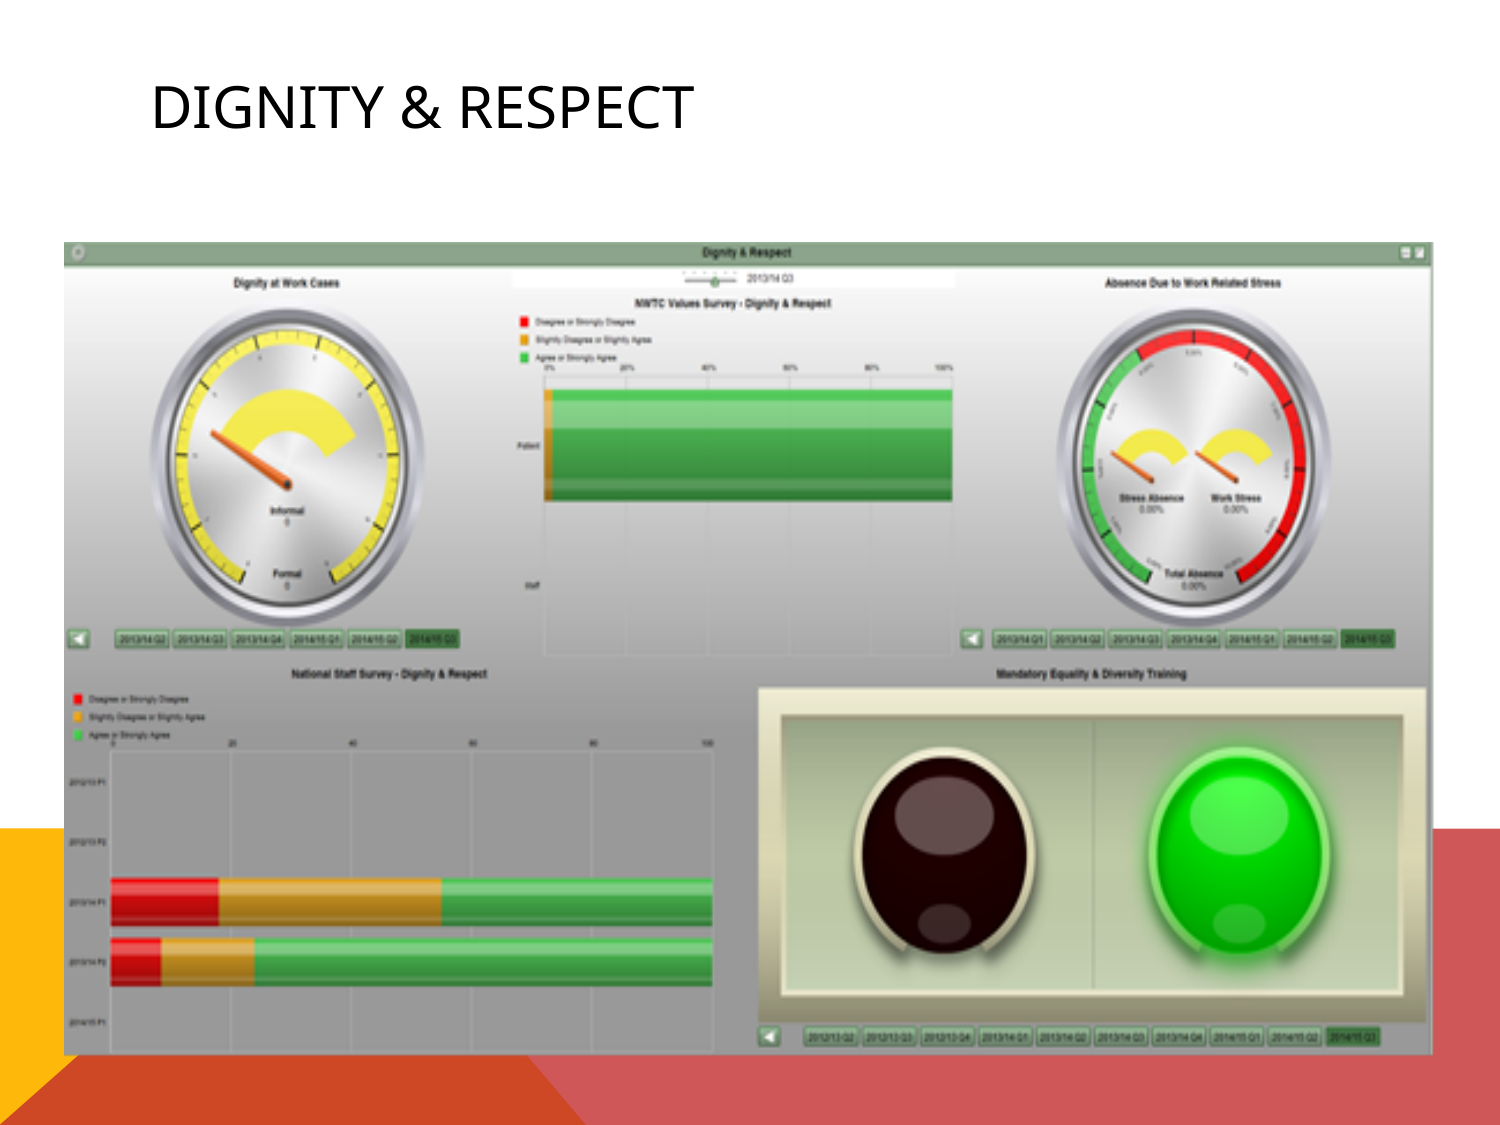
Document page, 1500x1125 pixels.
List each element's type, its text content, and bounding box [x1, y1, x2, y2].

title Dignity & respect [135, 60, 1369, 150]
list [64, 241, 1436, 1059]
